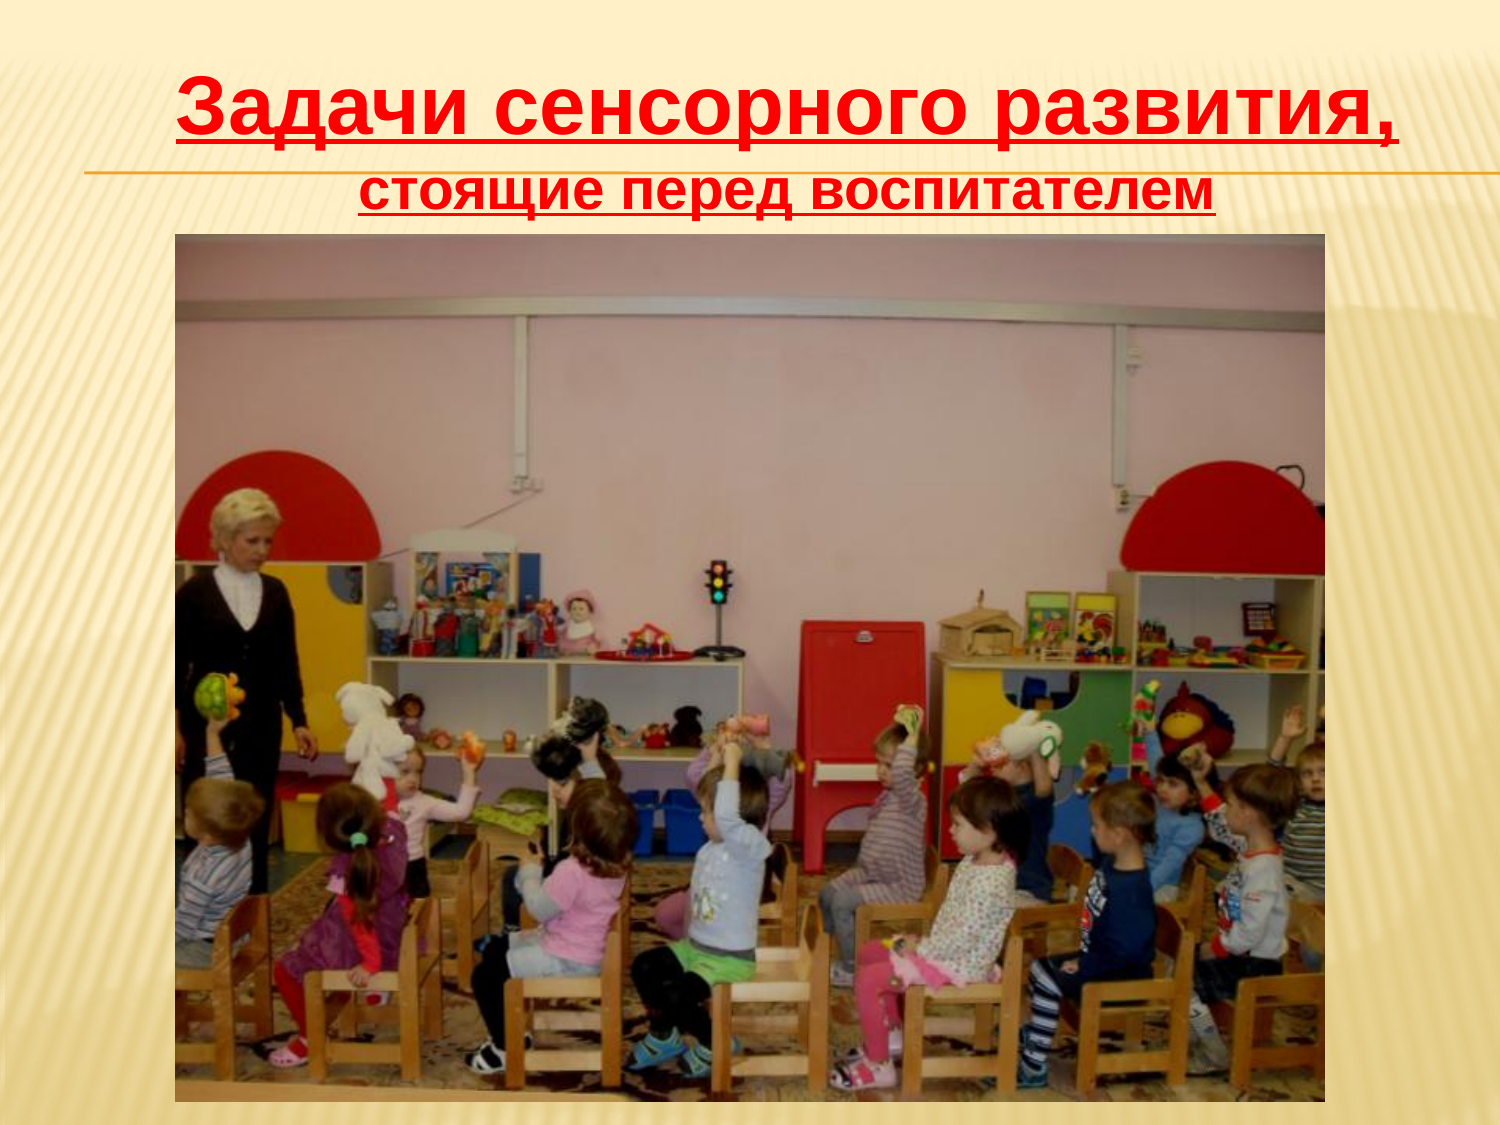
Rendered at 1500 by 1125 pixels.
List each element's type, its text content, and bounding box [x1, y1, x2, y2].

picture [175, 234, 1325, 1102]
text_box Задачи сенсорного развития, стоящие перед воспитателем [112, 42, 1463, 231]
